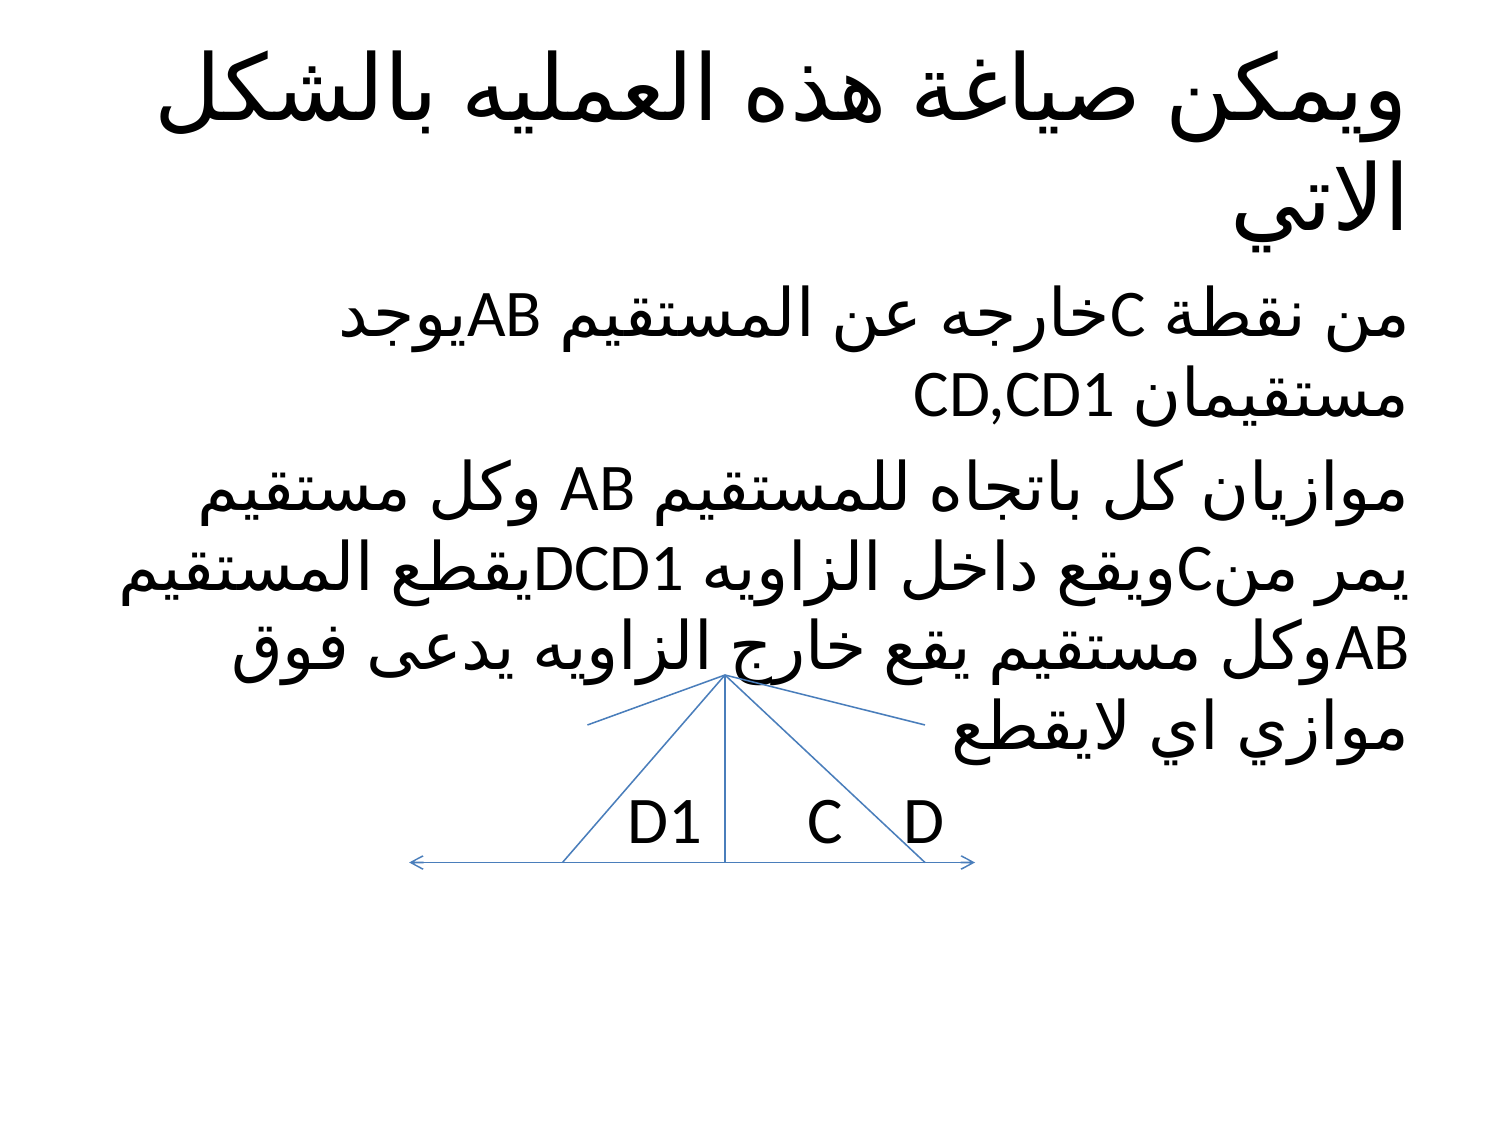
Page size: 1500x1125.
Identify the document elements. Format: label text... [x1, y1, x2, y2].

list من نقطة Cخارجه عن المستقيم ABيوجد مستقيمان CD,CD1 موازيان كل باتجاه للمستقيم AB وكل مستقيم يمر منCويقع داخل الزاويه DCD1يقطع المستقيم ABوكل مستقيم يقع خارج الزاويه يدعى فوق موازي اي لايقطع D1 C D [75, 262, 1425, 1005]
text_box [562, 674, 723, 863]
title ويمكن صياغة هذه العمليه بالشكل الاتي [75, 45, 1425, 233]
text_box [724, 674, 926, 863]
